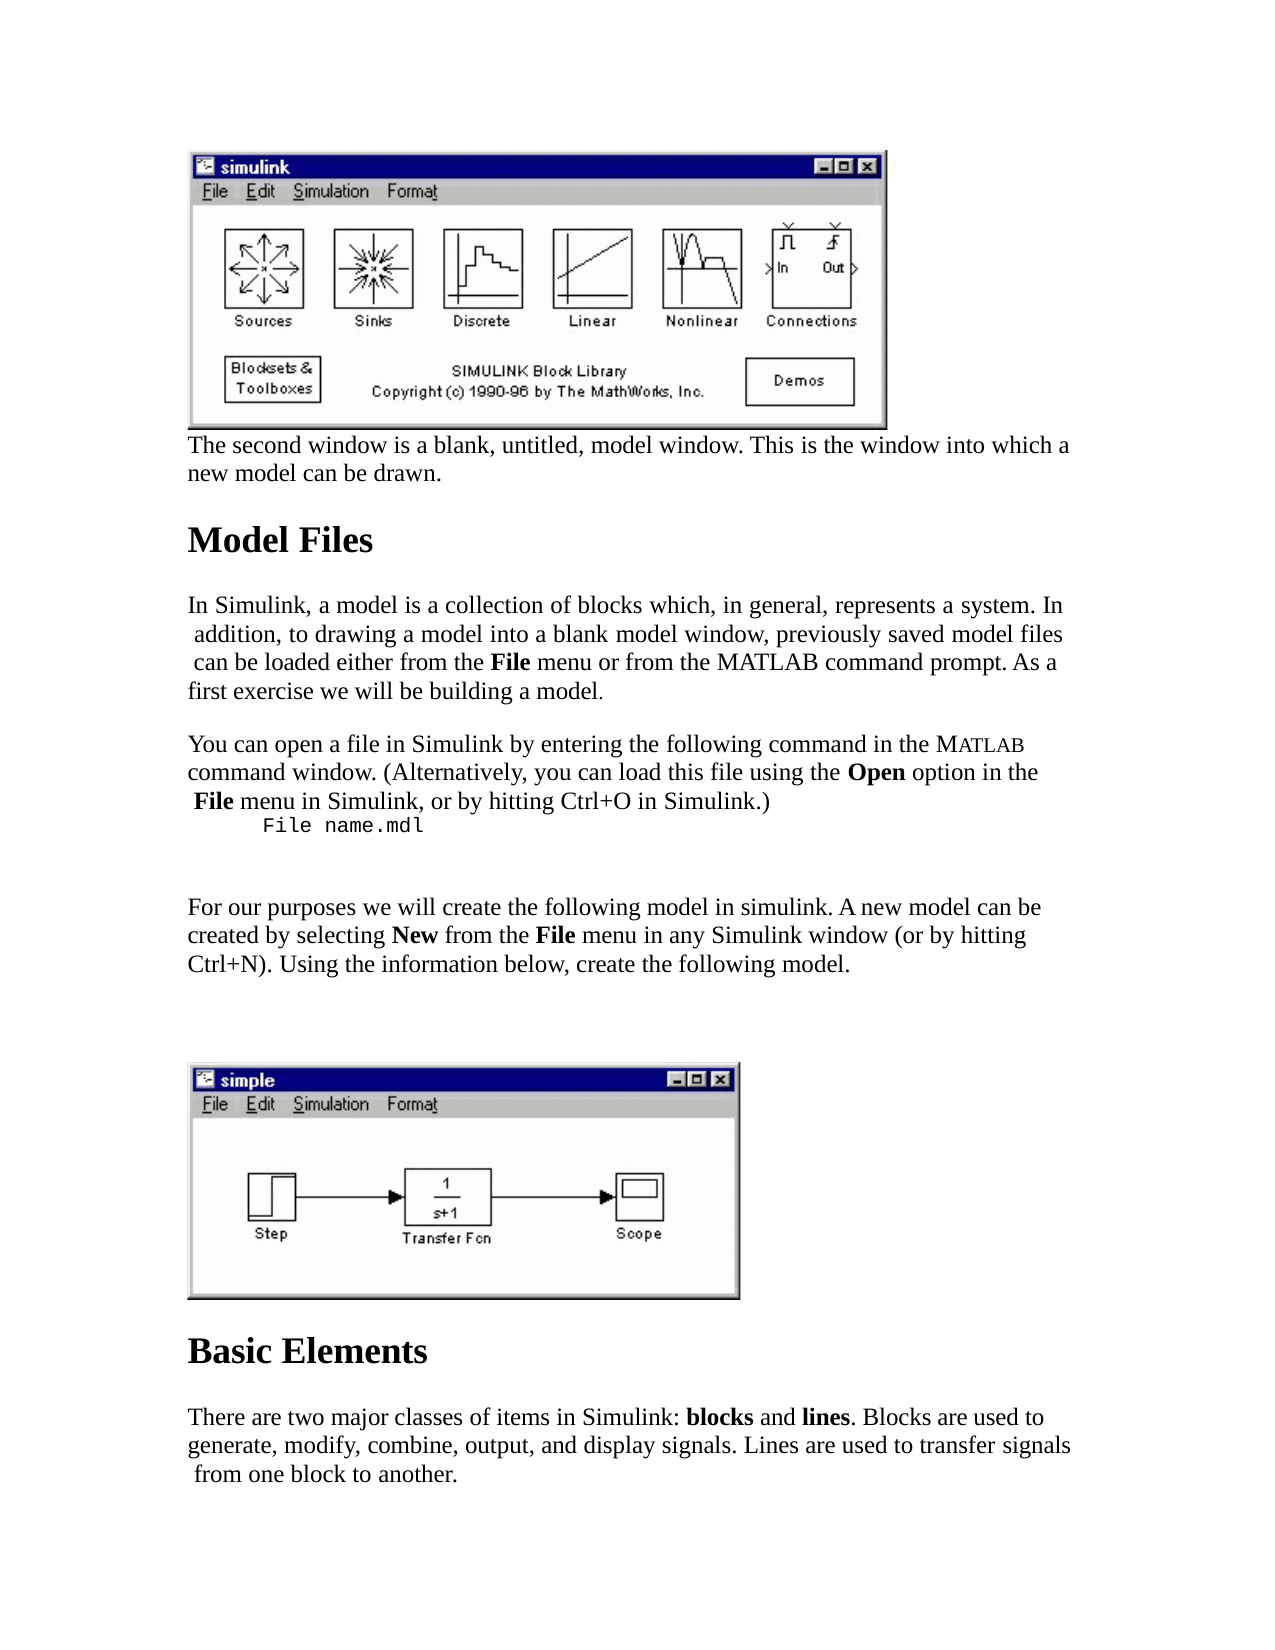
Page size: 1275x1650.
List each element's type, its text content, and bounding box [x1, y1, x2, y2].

text_box [187, 1062, 741, 1300]
text_box [187, 150, 888, 425]
text_box Basic Elements There are two major classes of items in Simulink: blocks and lines. Blocks are used to generate, modify, combine, output, and display signals. Lines are used to transfer signals from one block to another. [185, 1324, 1078, 1488]
text_box The second window is a blank, untitled, model window. This is the window into which a new model can be drawn. Model Files In Simulink, a model is a collection of blocks which, in general, represents a system. In addition, to drawing a model into a blank model window, previously saved model files can be loaded either from the File menu or from the MATLAB command prompt. As a first exercise we will be building a model. You can open a file in Simulink by entering the following command in the MATLAB command window. (Alternatively, you can load this file using the Open option in the File menu in Simulink, or by hitting Ctrl+O in Simulink.) File name.mdl For our purposes we will create the following model in simulink. A new model can be created by selecting New from the File menu in any Simulink window (or by hitting Ctrl+N). Using the information below, create the following model. [185, 425, 1078, 979]
